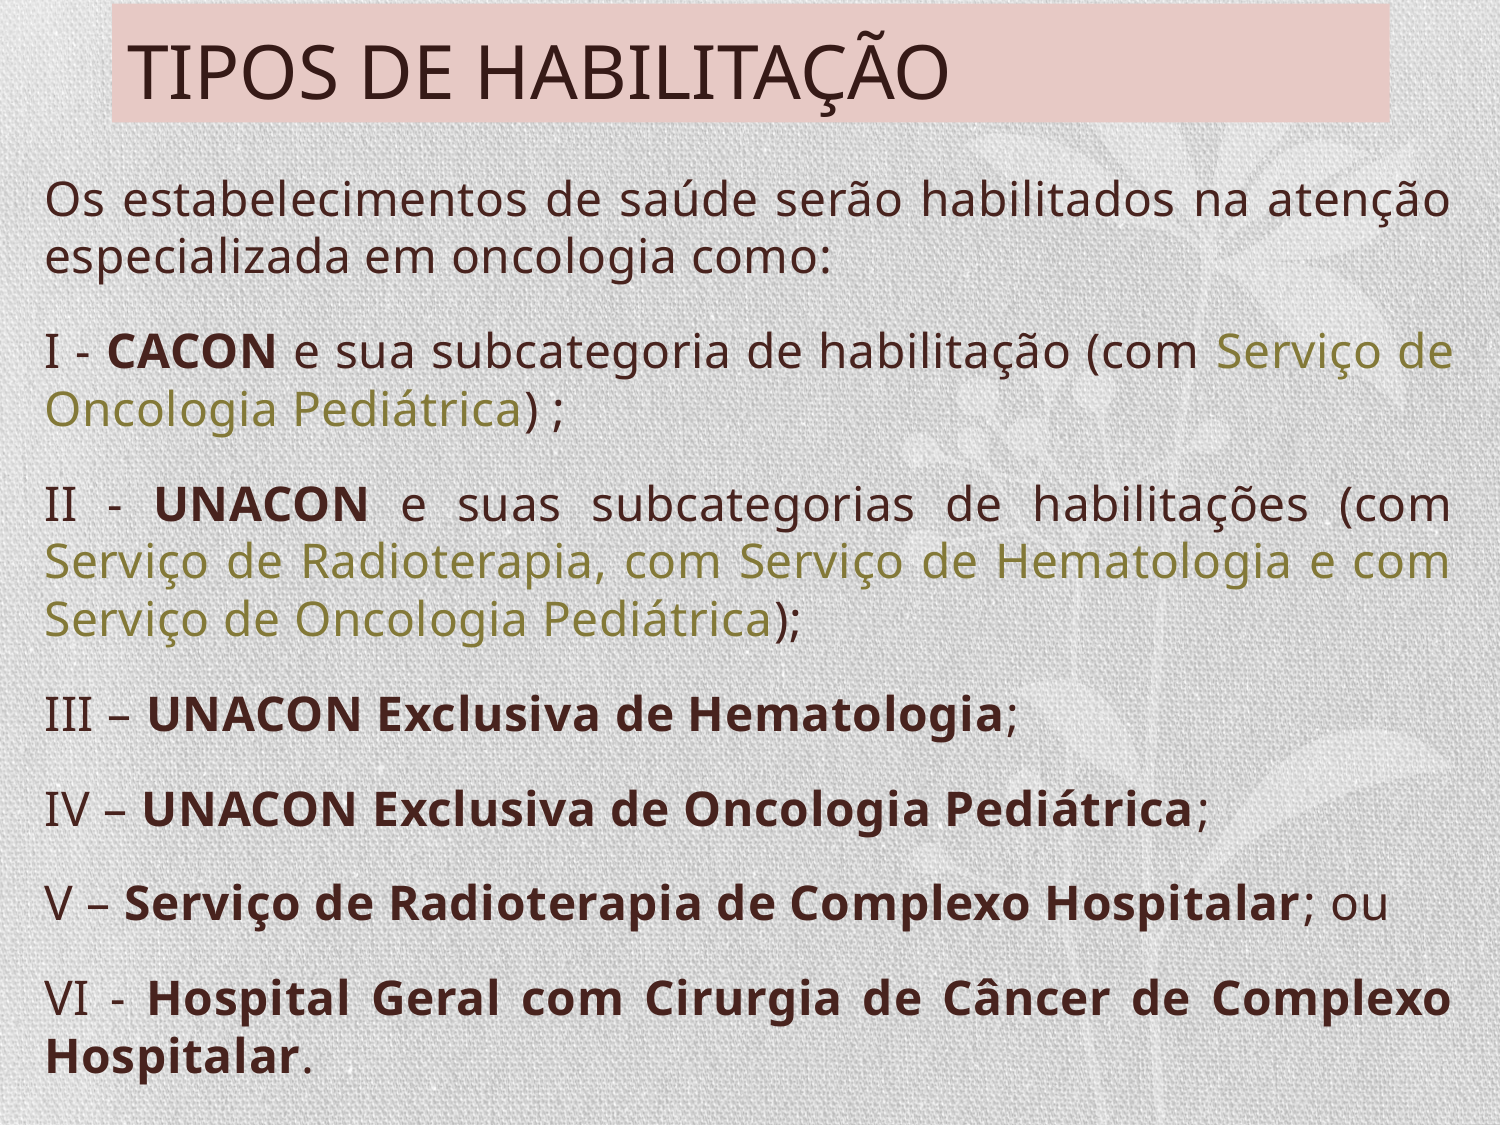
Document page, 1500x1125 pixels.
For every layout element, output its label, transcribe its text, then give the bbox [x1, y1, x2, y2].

list Os estabelecimentos de saúde serão habilitados na atenção especializada em oncologia como: I - CACON e sua subcategoria de habilitação (com Serviço de Oncologia Pediátrica) ; II - UNACON e suas subcategorias de habilitações (com Serviço de Radioterapia, com Serviço de Hematologia e com Serviço de Oncologia Pediátrica); III – UNACON Exclusiva de Hematologia; IV – UNACON Exclusiva de Oncologia Pediátrica; V – Serviço de Radioterapia de Complexo Hospitalar; ou VI - Hospital Geral com Cirurgia de Câncer de Complexo Hospitalar. [29, 160, 1471, 1035]
title TIPOS DE HABILITAÇÃO [112, 3, 1390, 123]
